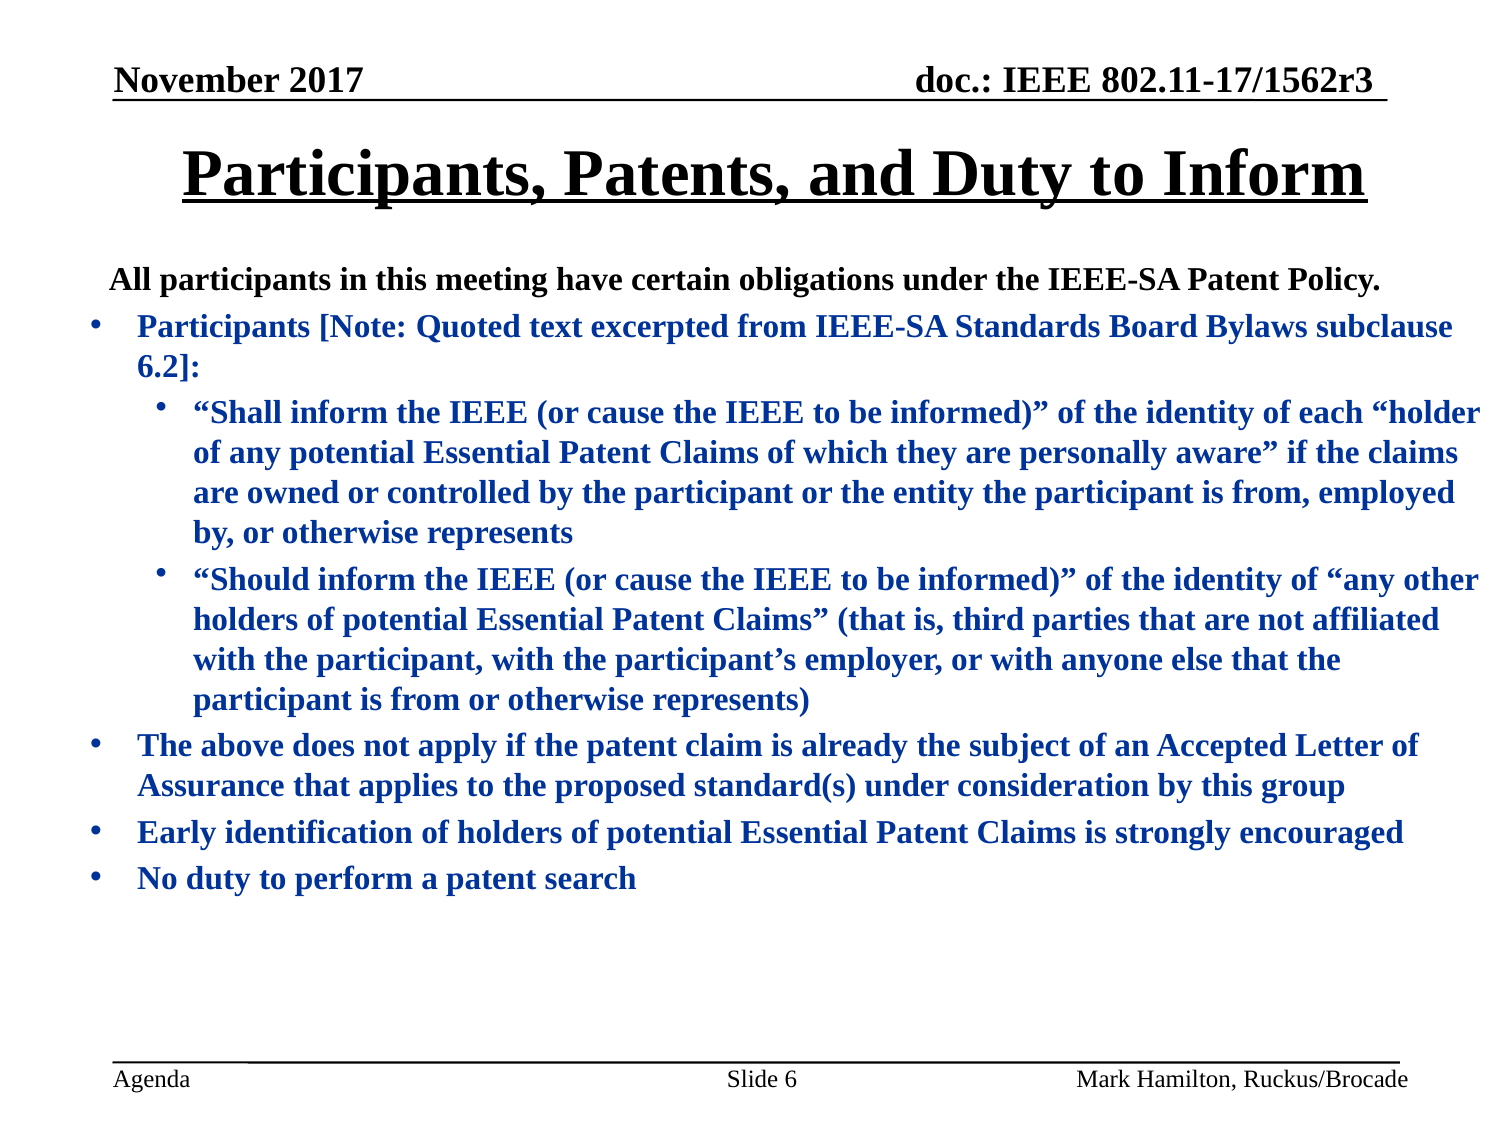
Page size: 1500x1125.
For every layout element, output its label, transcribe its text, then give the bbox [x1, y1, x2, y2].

list All participants in this meeting have certain obligations under the IEEE-SA Patent Policy. Participants [Note: Quoted text excerpted from IEEE-SA Standards Board Bylaws subclause 6.2]: “Shall inform the IEEE (or cause the IEEE to be informed)” of the identity of each “holder of any potential Essential Patent Claims of which they are personally aware” if the claims are owned or controlled by the participant or the entity the participant is from, employed by, or otherwise represents “Should inform the IEEE (or cause the IEEE to be informed)” of the identity of “any other holders of potential Essential Patent Claims” (that is, third parties that are not affiliated with the participant, with the participant’s employer, or with anyone else that the participant is from or otherwise represents) The above does not apply if the patent claim is already the subject of an Accepted Letter of Assurance that applies to the proposed standard(s) under consideration by this group Early identification of holders of potential Essential Patent Claims is strongly encouraged No duty to perform a patent search [0, 249, 1500, 1050]
title Participants, Patents, and Duty to Inform [50, 99, 1500, 238]
